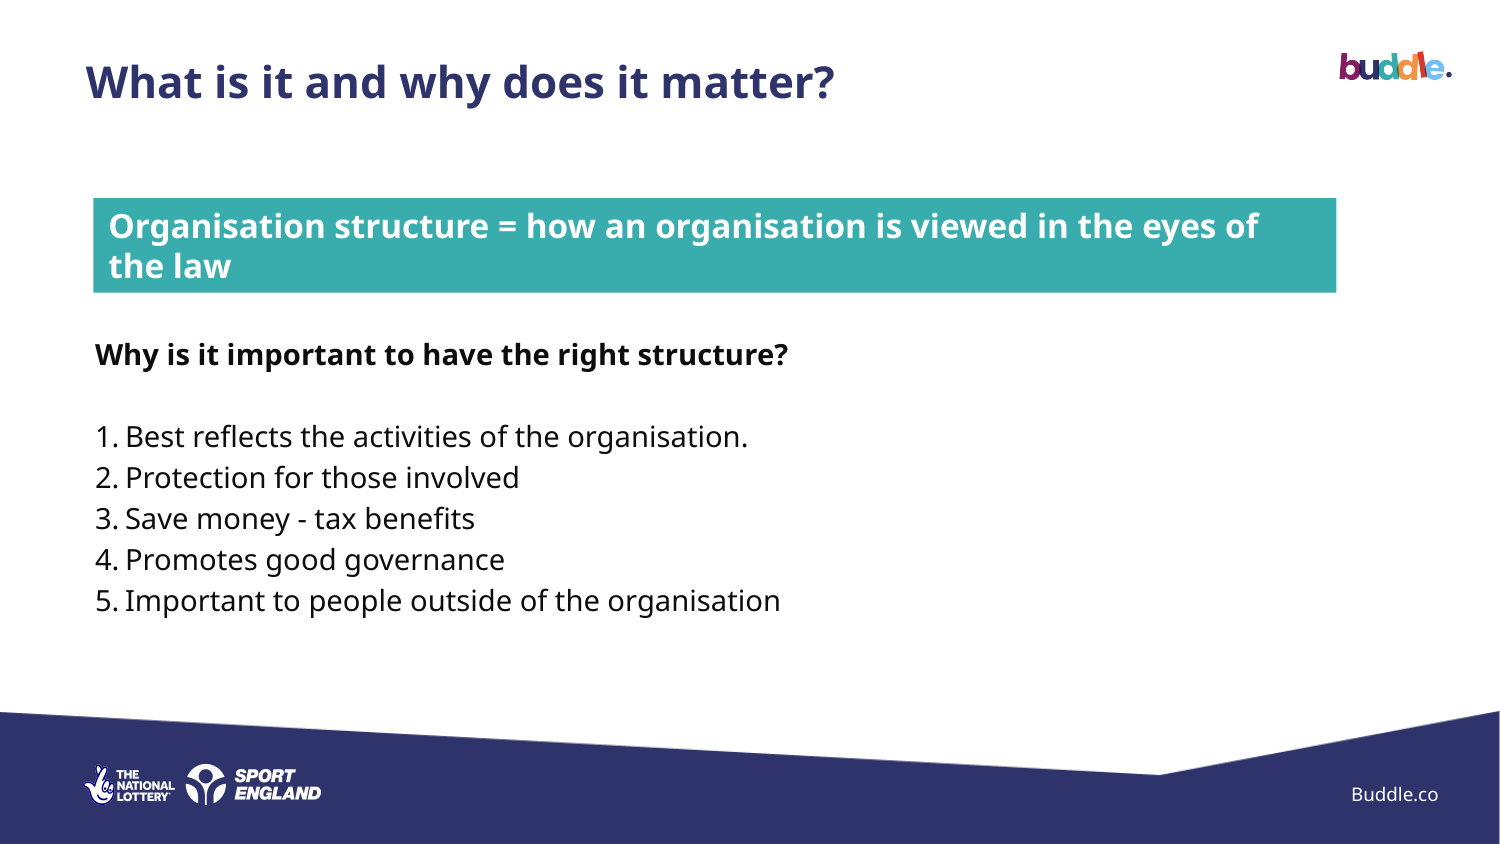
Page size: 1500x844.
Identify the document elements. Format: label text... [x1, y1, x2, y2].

list Why is it important to have the right structure? Best reflects the activities of the organisation. Protection for those involved Save money - tax benefits Promotes good governance Important to people outside of the organisation [95, 336, 1396, 711]
picture [1338, 49, 1453, 81]
picture [0, 711, 1500, 844]
title What is it and why does it matter? [70, 53, 1292, 116]
text_box Organisation structure = how an organisation is viewed in the eyes of the law [93, 198, 1337, 293]
